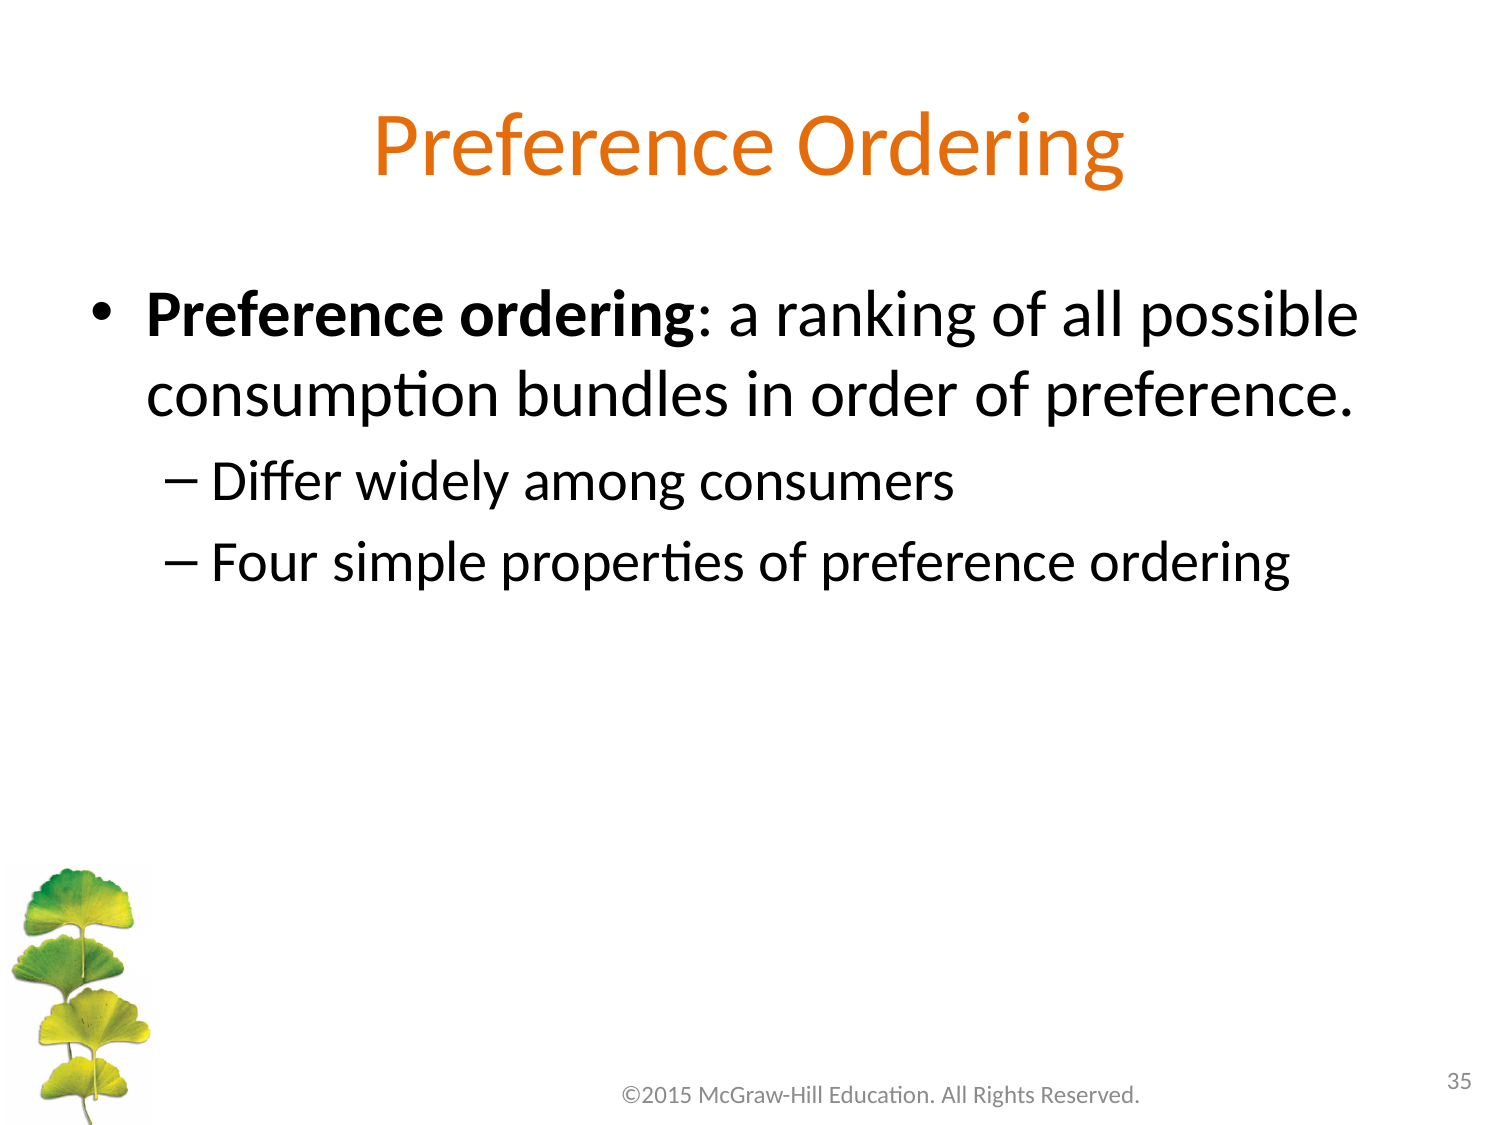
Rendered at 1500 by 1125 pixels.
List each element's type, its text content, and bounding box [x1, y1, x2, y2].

list Preference ordering: a ranking of all possible consumption bundles in order of preference. Differ widely among consumers Four simple properties of preference ordering [75, 262, 1425, 1005]
slide_number 35 [1374, 1050, 1488, 1110]
title Preference Ordering [75, 45, 1425, 233]
footer ©2015 McGraw-Hill Education. All Rights Reserved. [587, 1064, 1175, 1124]
picture [5, 864, 152, 1125]
